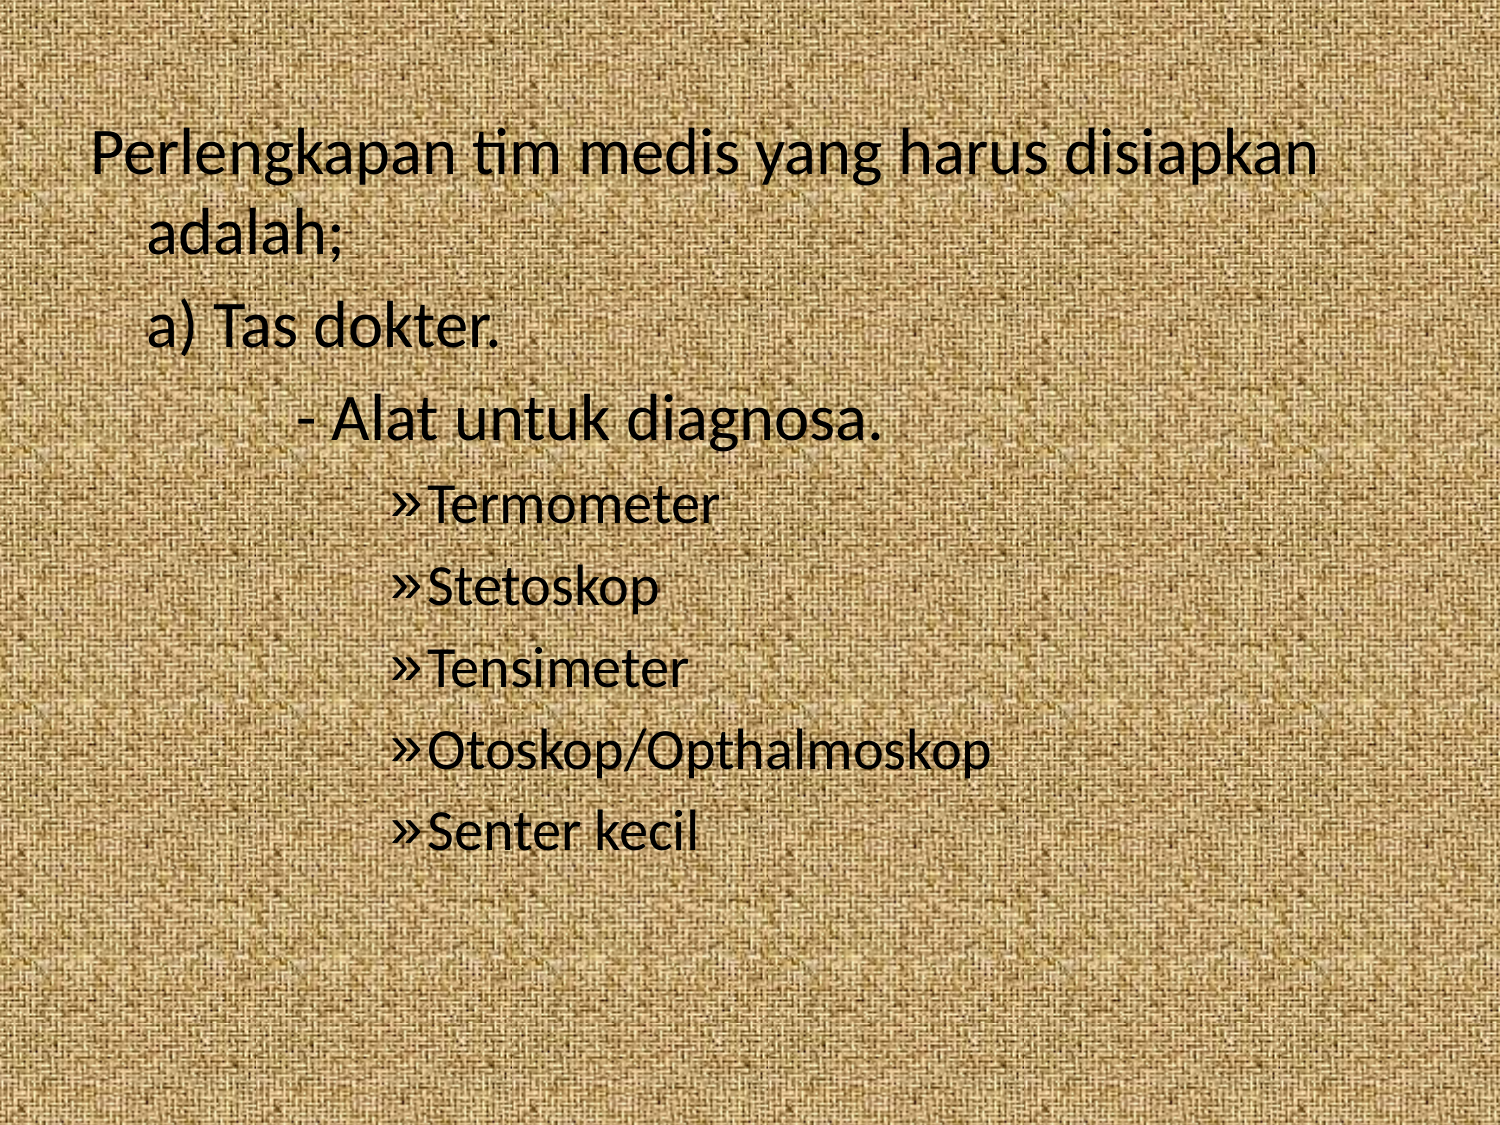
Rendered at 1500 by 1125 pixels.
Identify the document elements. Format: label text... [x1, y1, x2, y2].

list Perlengkapan tim medis yang harus disiapkan adalah; a) Tas dokter. - Alat untuk diagnosa. Termometer Stetoskop Tensimeter Otoskop/Opthalmoskop Senter kecil [75, 99, 1425, 1005]
picture [0, 0, 1500, 1125]
